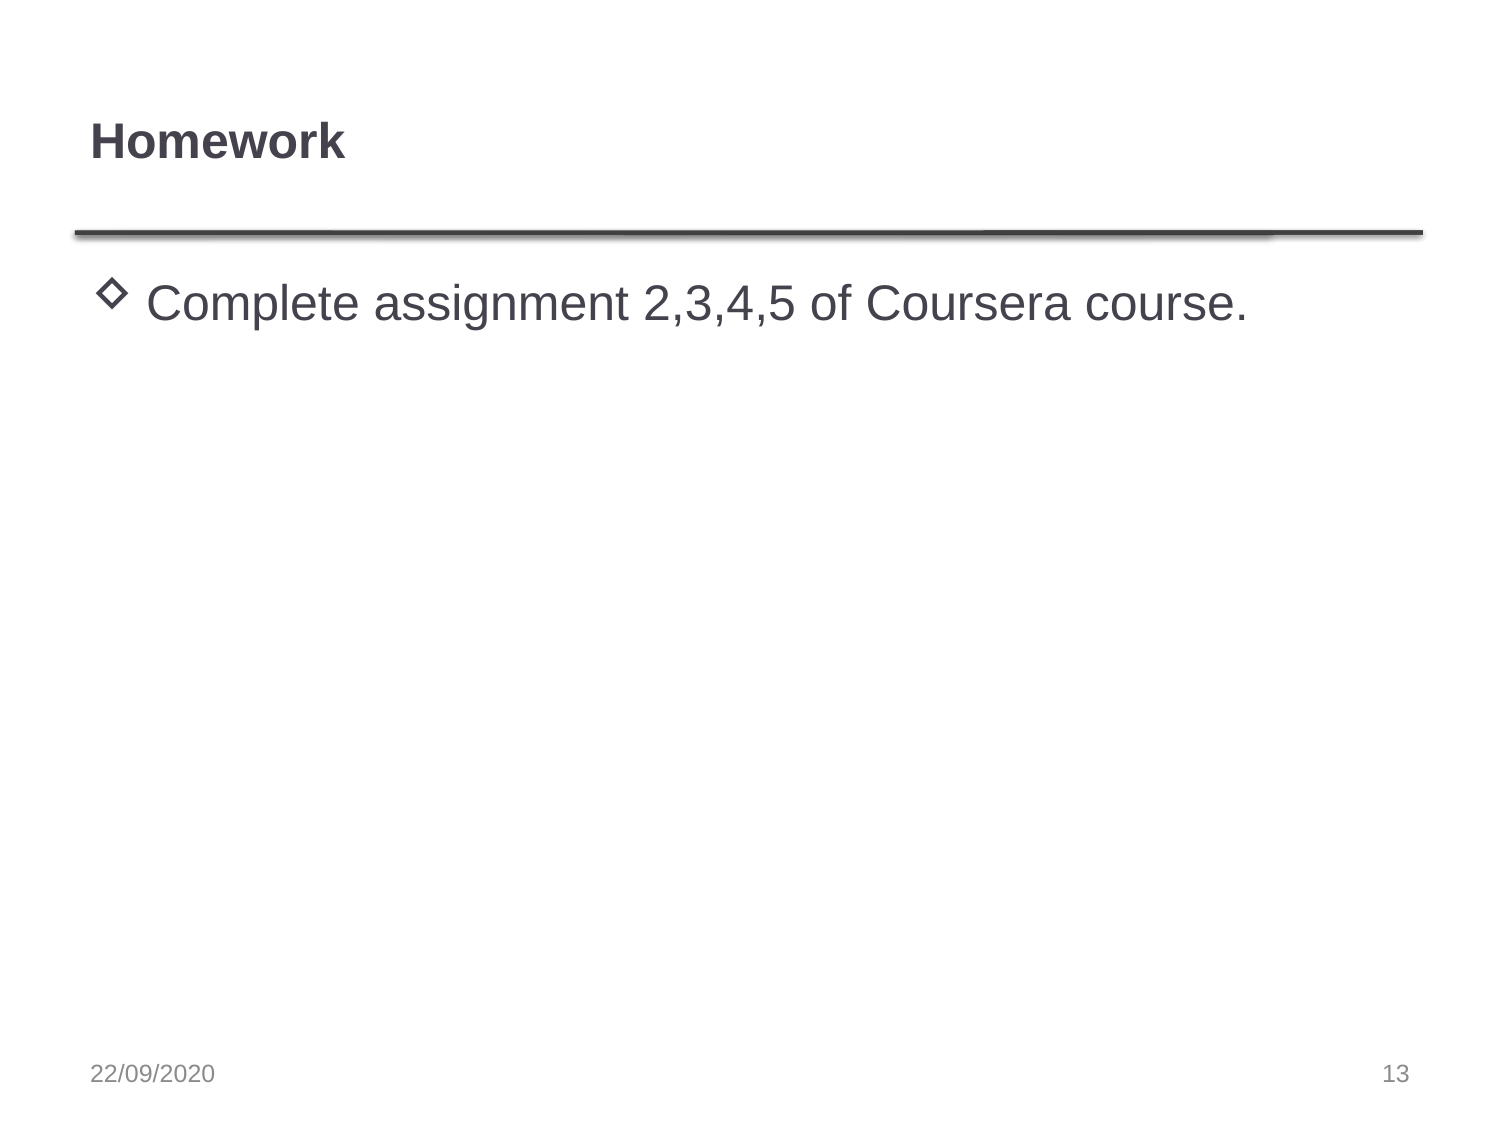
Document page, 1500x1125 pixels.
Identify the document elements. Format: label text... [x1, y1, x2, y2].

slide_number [75, 1042, 425, 1103]
title Homework [74, 44, 1272, 233]
slide_number 13 [1074, 1042, 1425, 1103]
list Complete assignment 2,3,4,5 of Coursera course. [75, 262, 1425, 1005]
